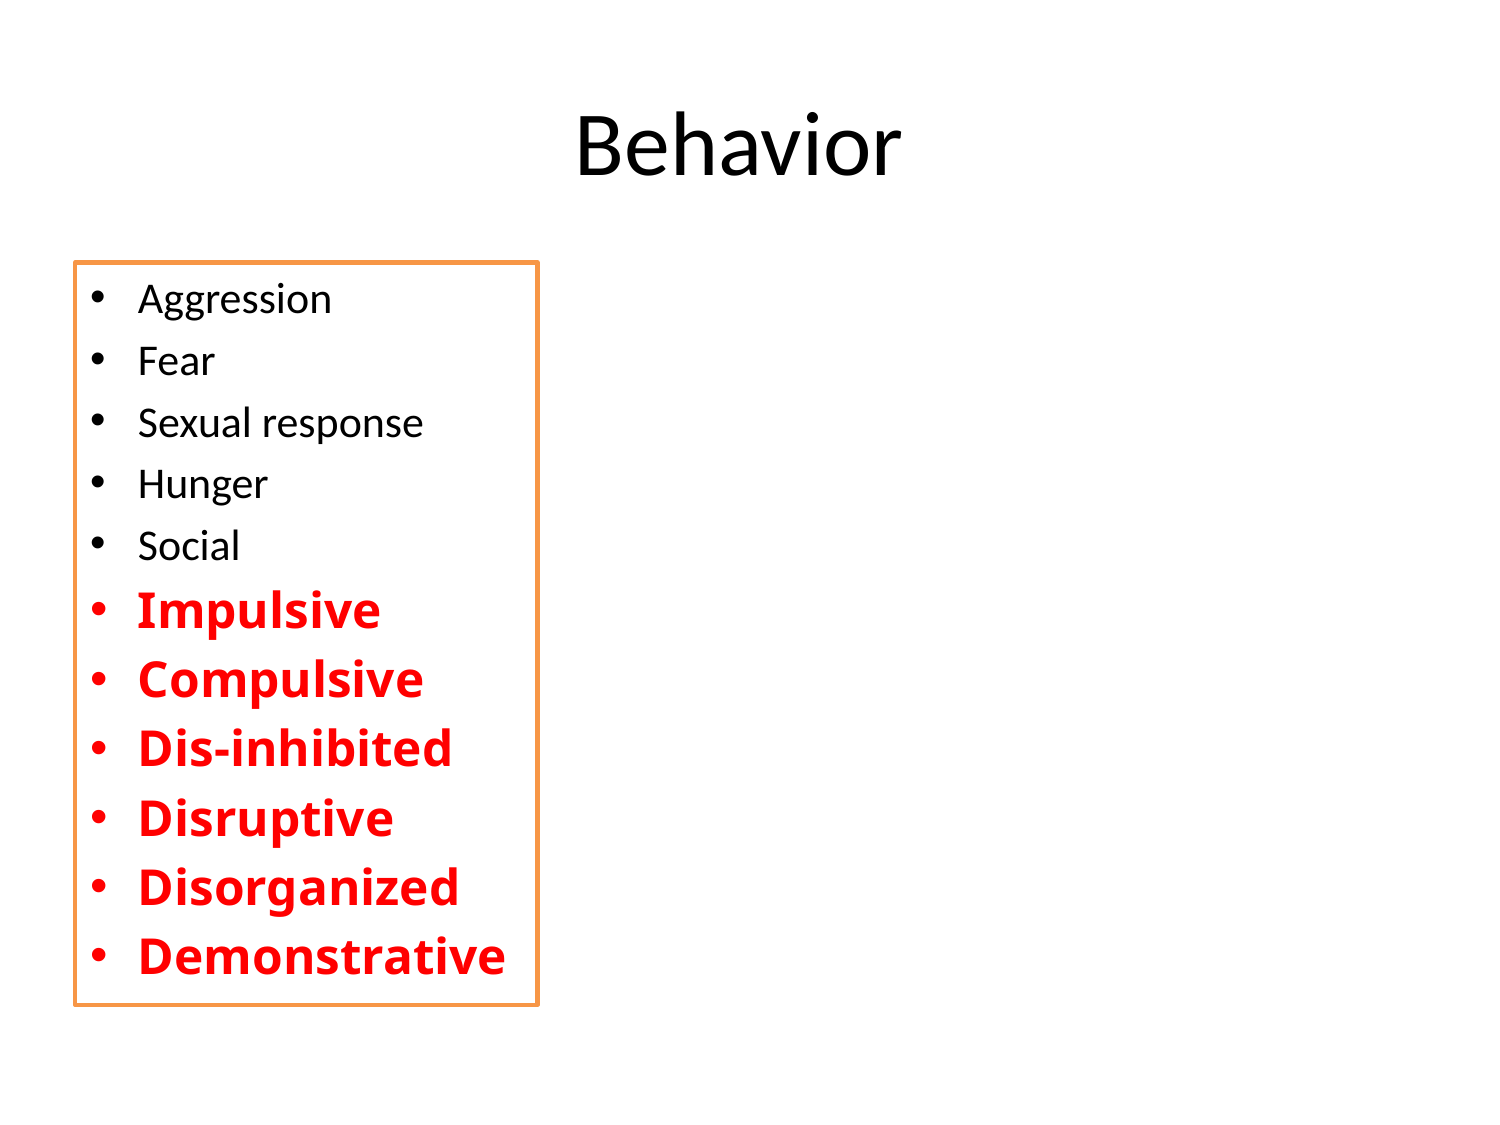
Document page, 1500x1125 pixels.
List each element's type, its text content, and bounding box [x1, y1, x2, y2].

list Aggression Fear Sexual response Hunger Social Impulsive Compulsive Dis-inhibited Disruptive Disorganized Demonstrative [73, 260, 540, 1007]
title Behavior [75, 45, 1425, 233]
